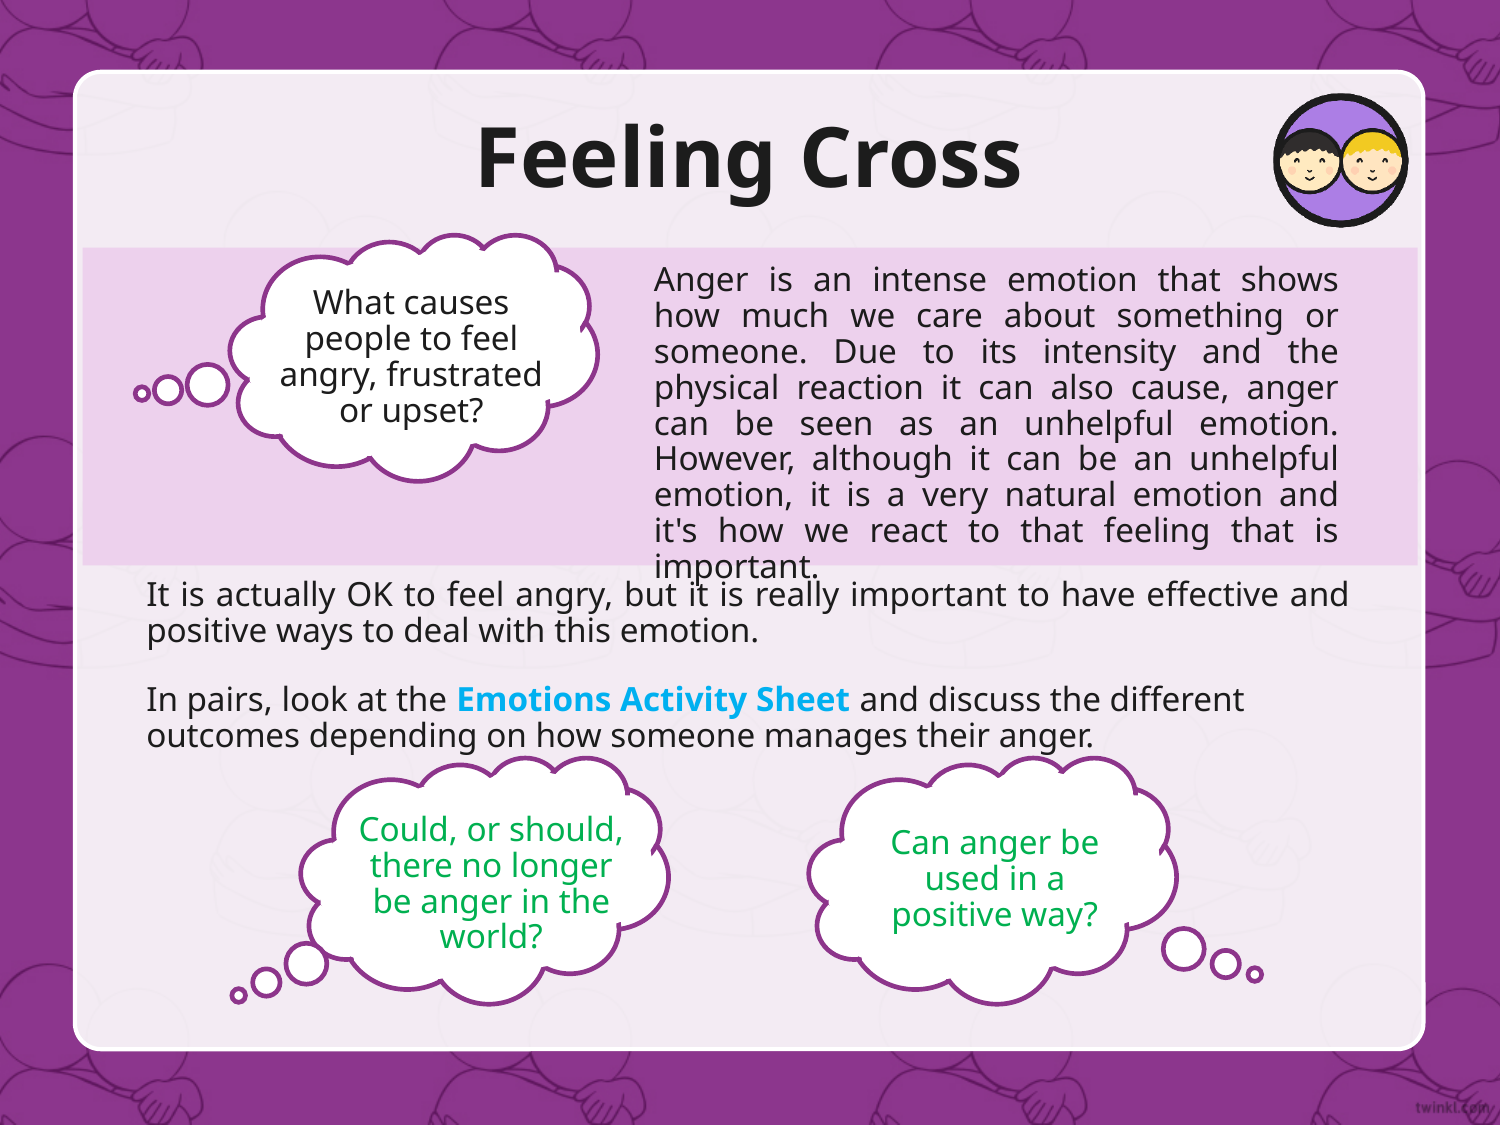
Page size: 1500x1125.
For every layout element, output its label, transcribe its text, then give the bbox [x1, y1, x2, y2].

title Feeling Cross [75, 78, 1424, 242]
text_box It is actually OK to feel angry, but it is really important to have effective and positive ways to deal with this emotion. [131, 570, 1367, 658]
picture [0, 0, 1500, 1125]
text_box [300, 757, 669, 1004]
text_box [230, 234, 598, 481]
text_box Anger is an intense emotion that shows how much we care about something or someone. Due to its intensity and the physical reaction it can also cause, anger can be seen as an unhelpful emotion. However, although it can be an unhelpful emotion, it is a very natural emotion and it's how we react to that feeling that is important. [639, 255, 1355, 570]
text_box [82, 247, 1419, 566]
text_box In pairs, look at the Emotions Activity Sheet and discuss the different outcomes depending on how someone manages their anger. [131, 675, 1367, 762]
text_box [809, 757, 1177, 1004]
